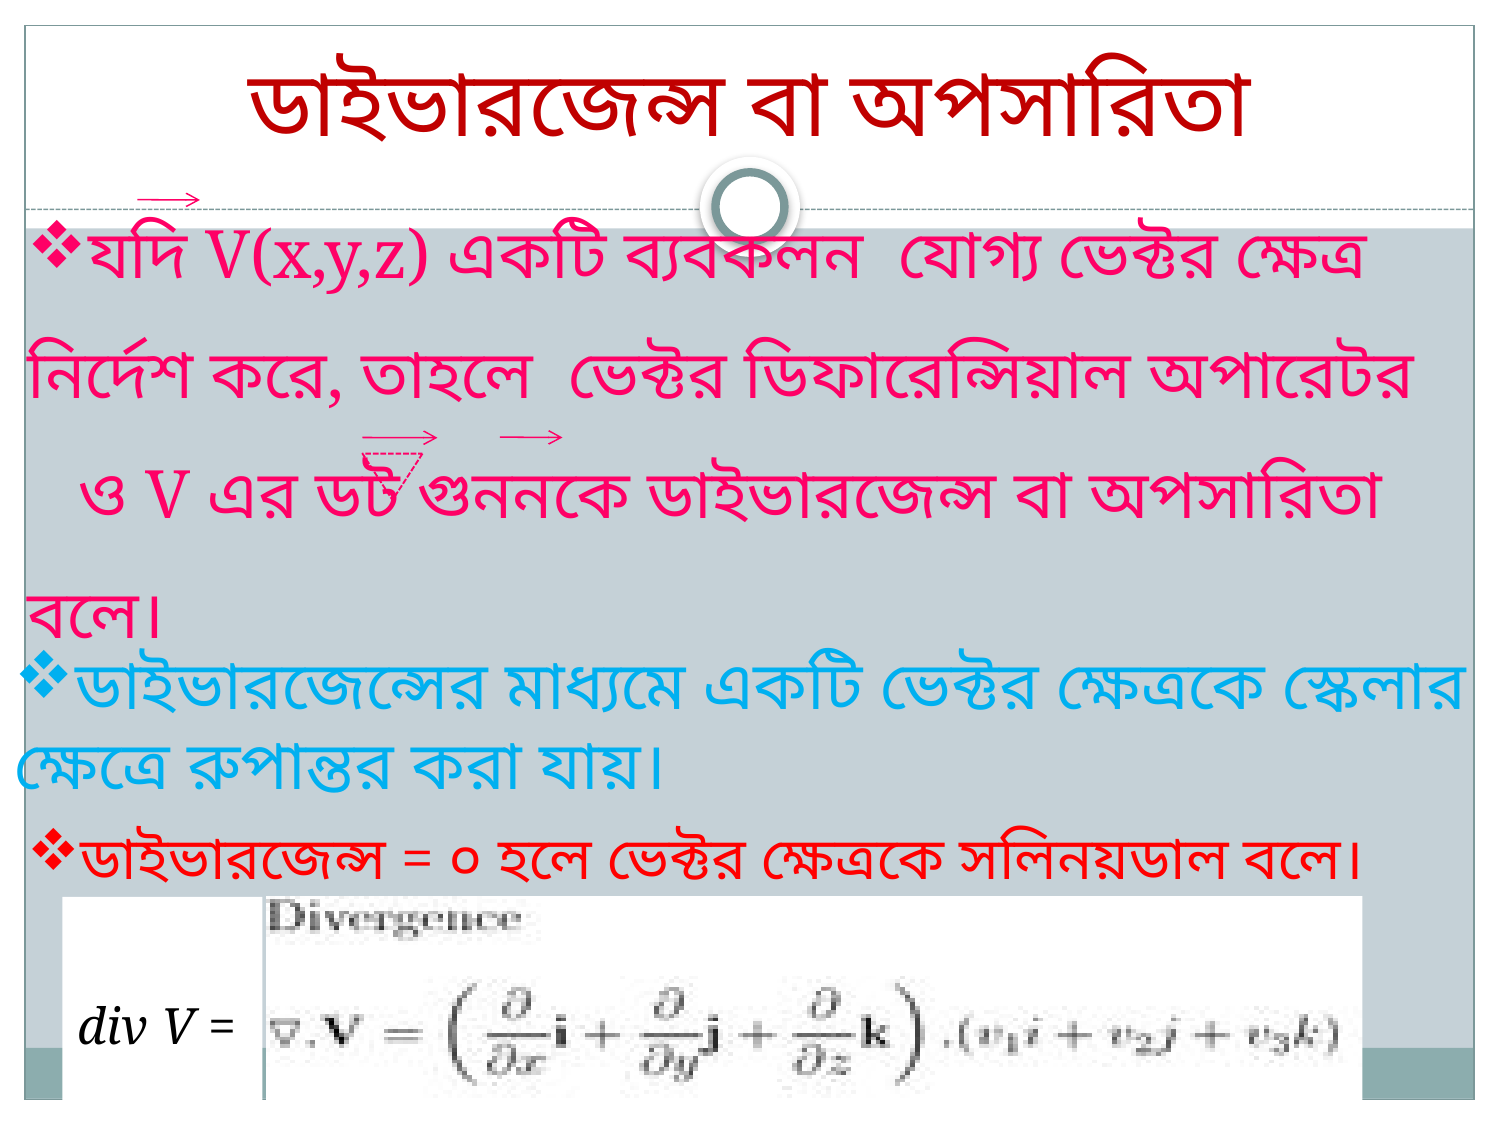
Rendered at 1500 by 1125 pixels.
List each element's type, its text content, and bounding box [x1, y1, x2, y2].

text_box ডাইভারজেন্সের মাধ্যমে একটি ভেক্টর ক্ষেত্রকে স্কেলার ক্ষেত্রে রুপান্তর করা যায়। [0, 635, 1488, 811]
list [249, 896, 1363, 1113]
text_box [12, 164, 1500, 665]
title ডাইভারজেন্স বা অপসারিতা [49, 37, 1450, 161]
text_box ডাইভারজেন্স = ০ হলে ভেক্টর ক্ষেত্রকে সলিনয়ডাল বলে। [12, 814, 1475, 899]
text_box div V = [62, 899, 244, 1107]
